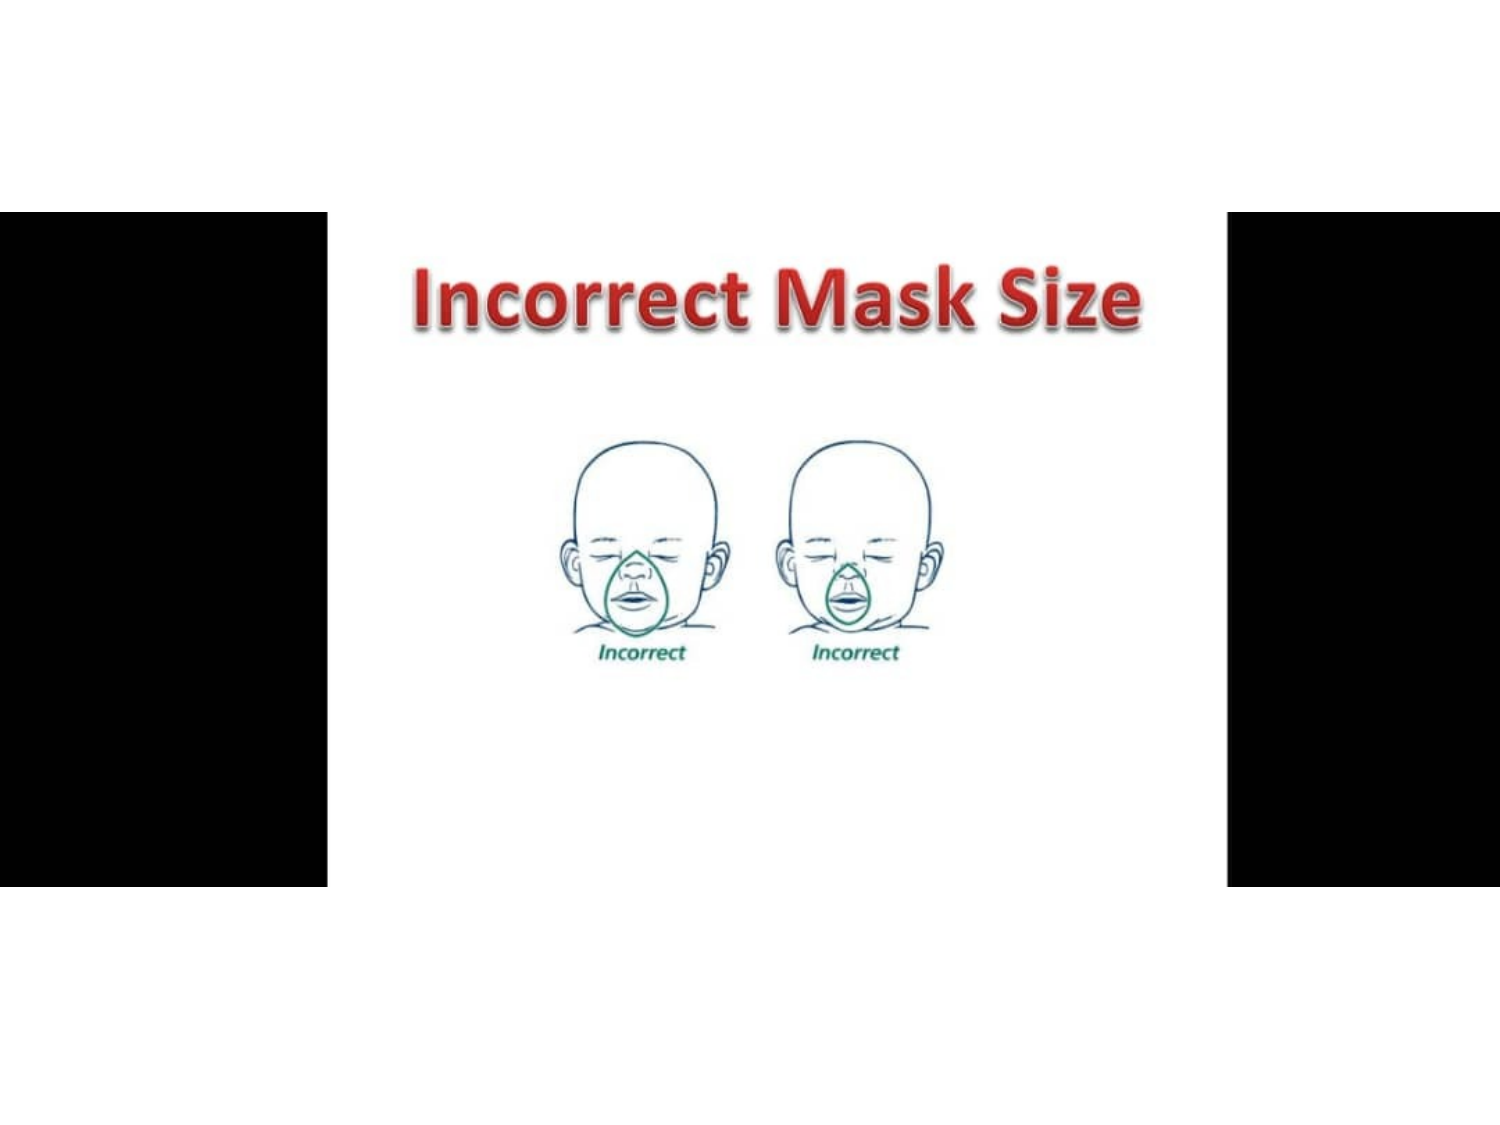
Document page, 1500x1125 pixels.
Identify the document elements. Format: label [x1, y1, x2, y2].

list [0, 212, 1500, 887]
